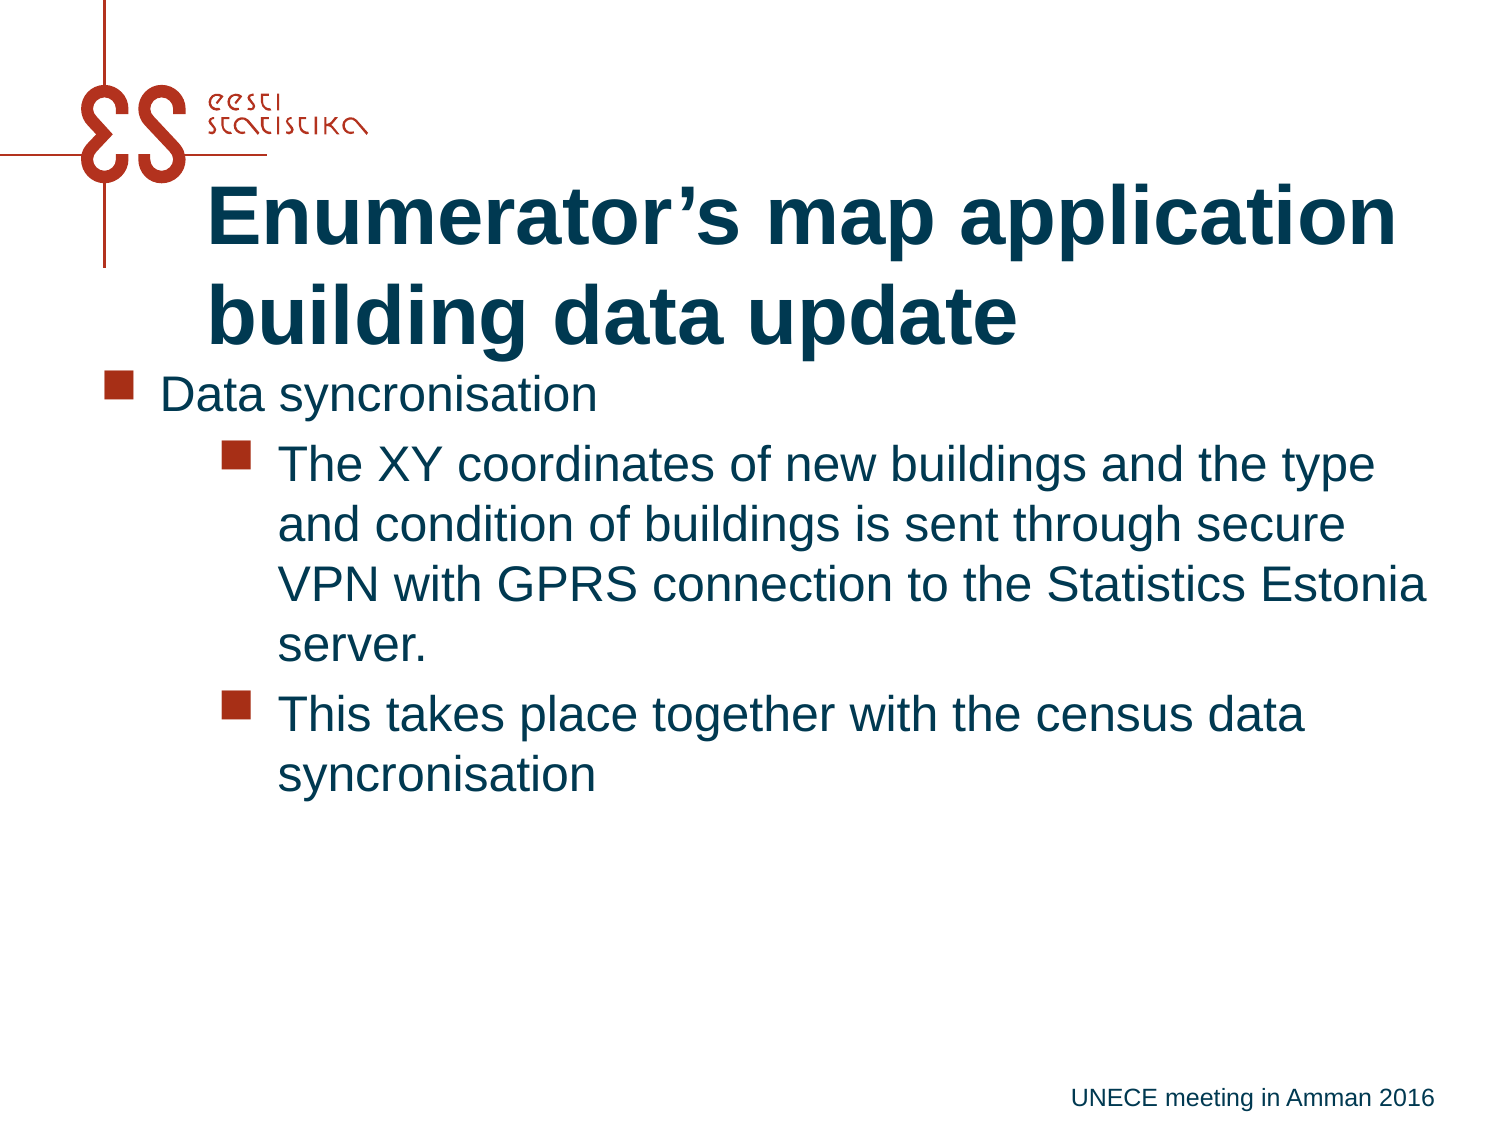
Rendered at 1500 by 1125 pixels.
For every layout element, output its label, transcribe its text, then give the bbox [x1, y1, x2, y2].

footer UNECE meeting in Amman 2016 [960, 1087, 1437, 1125]
list Data syncronisation The XY coordinates of new buildings and the type and condition of buildings is sent through secure VPN with GPRS connection to the Statistics Estonia server. This takes place together with the census data syncronisation [100, 361, 1438, 1051]
title Enumerator’s map application building data update [206, 207, 1436, 315]
